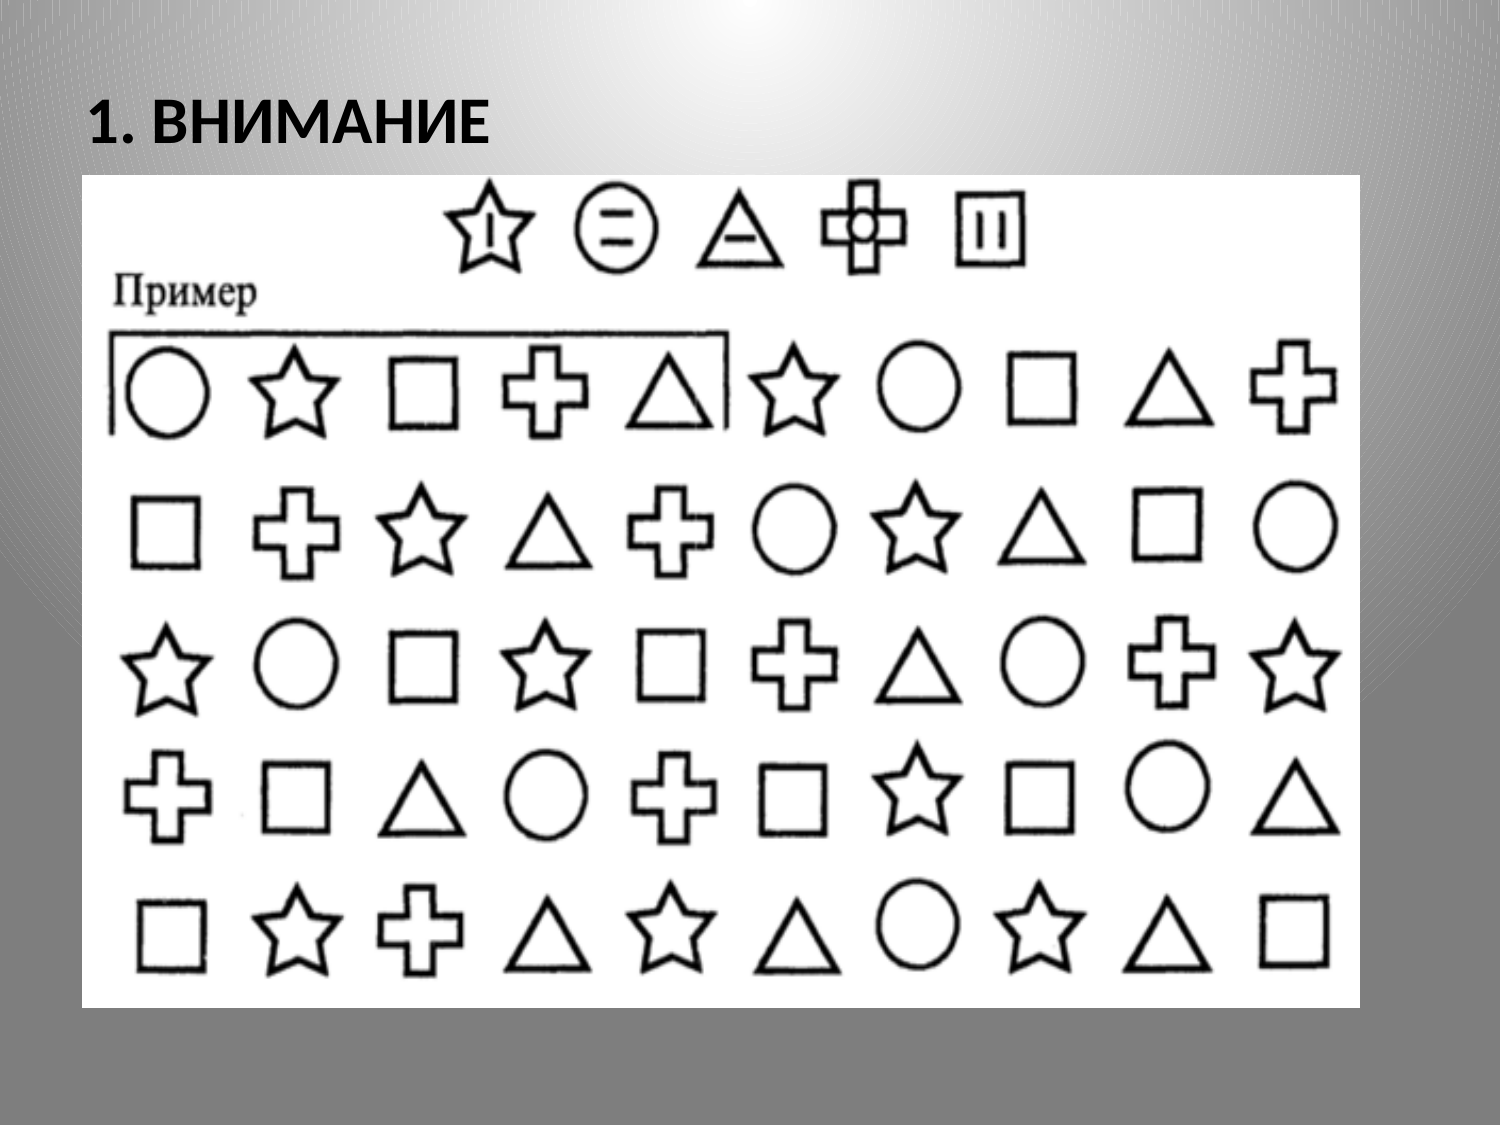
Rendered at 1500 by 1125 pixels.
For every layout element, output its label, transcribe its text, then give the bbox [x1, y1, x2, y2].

picture [81, 175, 1360, 1009]
title 1. ВНИМАНИЕ [70, 58, 1357, 176]
